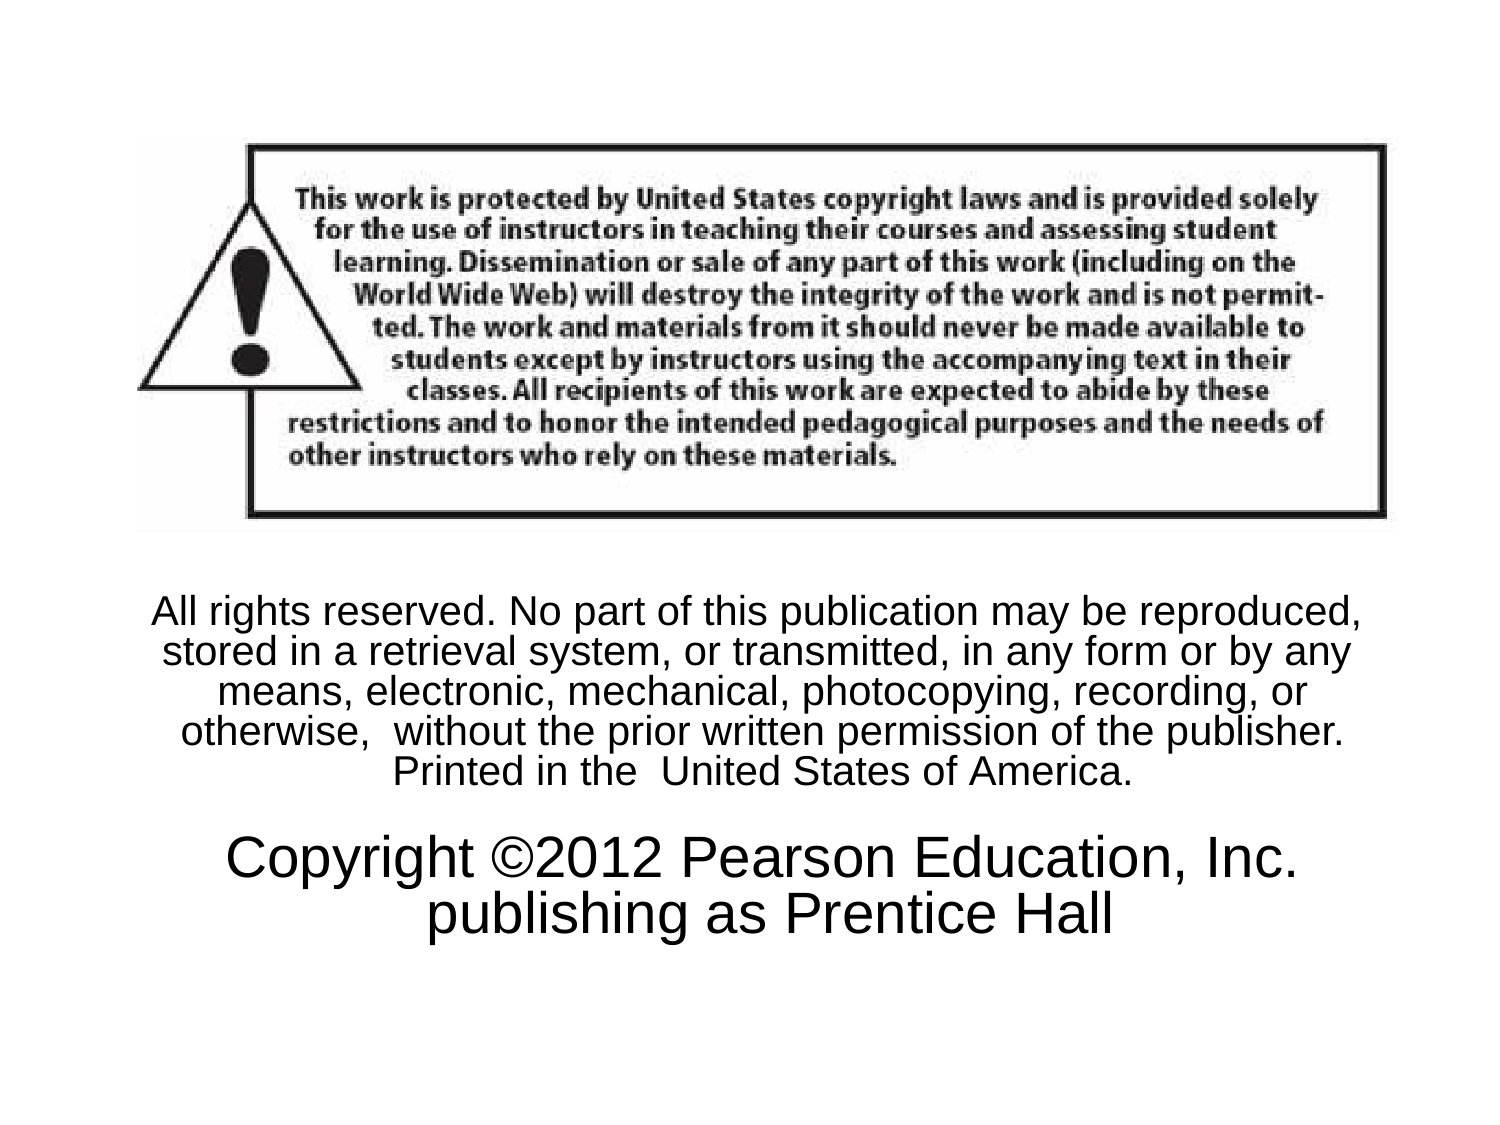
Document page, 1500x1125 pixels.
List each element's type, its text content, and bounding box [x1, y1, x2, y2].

text_box [137, 137, 1399, 532]
text_box All rights reserved. No part of this publication may be reproduced, stored in a retrieval system, or transmitted, in any form or by any means, electronic, mechanical, photocopying, recording, or otherwise, without the prior written permission of the publisher. Printed in the United States of America. Copyright ©2012 Pearson Education, Inc. publishing as Prentice Hall [115, 581, 1410, 945]
